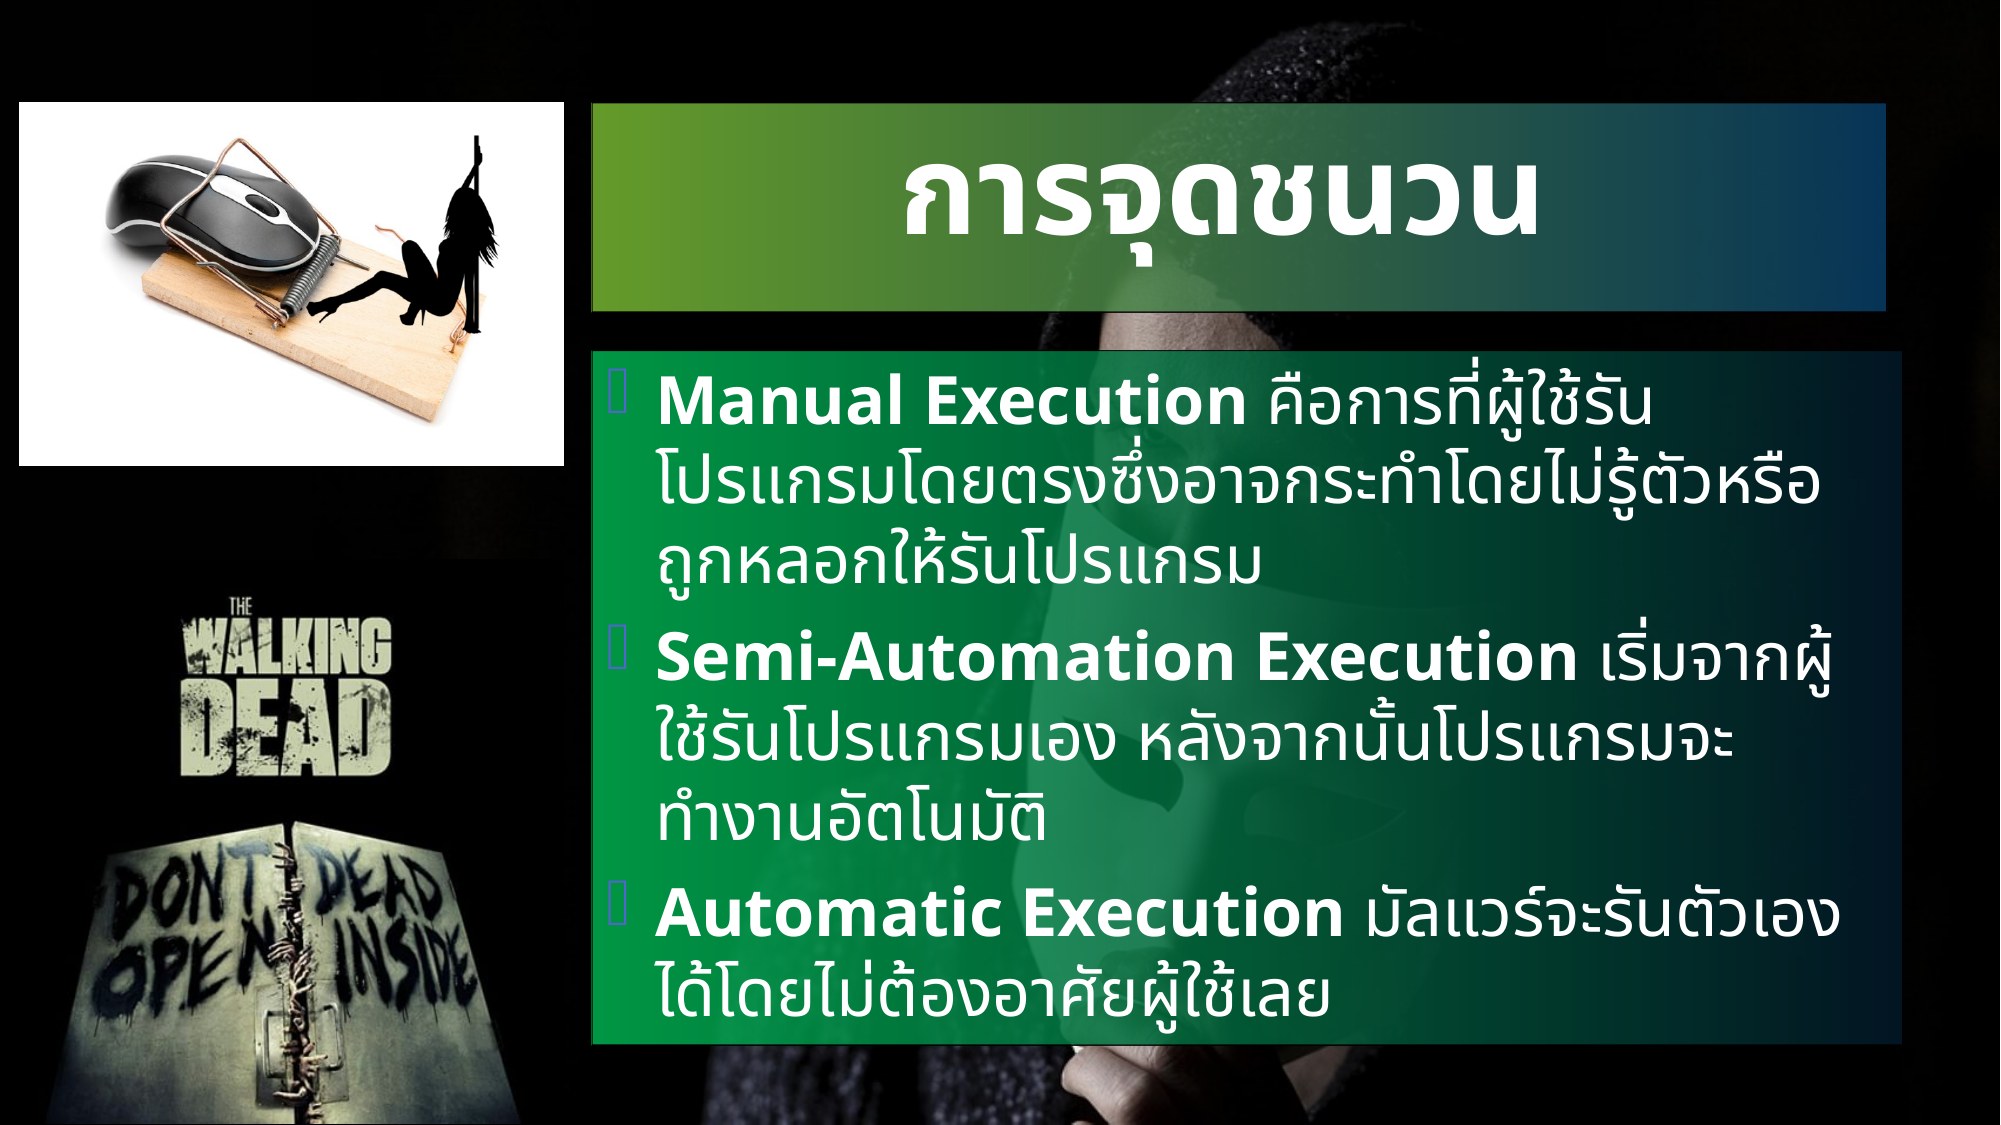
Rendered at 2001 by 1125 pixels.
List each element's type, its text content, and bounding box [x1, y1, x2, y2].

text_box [18, 102, 565, 466]
picture [0, 0, 2000, 1125]
title การจุดชนวน [591, 102, 1888, 313]
list Manual Execution คือการที่ผู้ใช้รันโปรแกรมโดยตรงซึ่งอาจกระทำโดยไม่รู้ตัวหรือถูกหลอกให้รันโปรแกรม Semi-Automation Execution เริ่มจากผู้ใช้รันโปรแกรมเอง หลังจากนั้นโปรแกรมจะทำงานอัตโนมัติ Automatic Execution มัลแวร์จะรันตัวเองได้โดยไม่ต้องอาศัยผู้ใช้เลย [591, 350, 1904, 1046]
